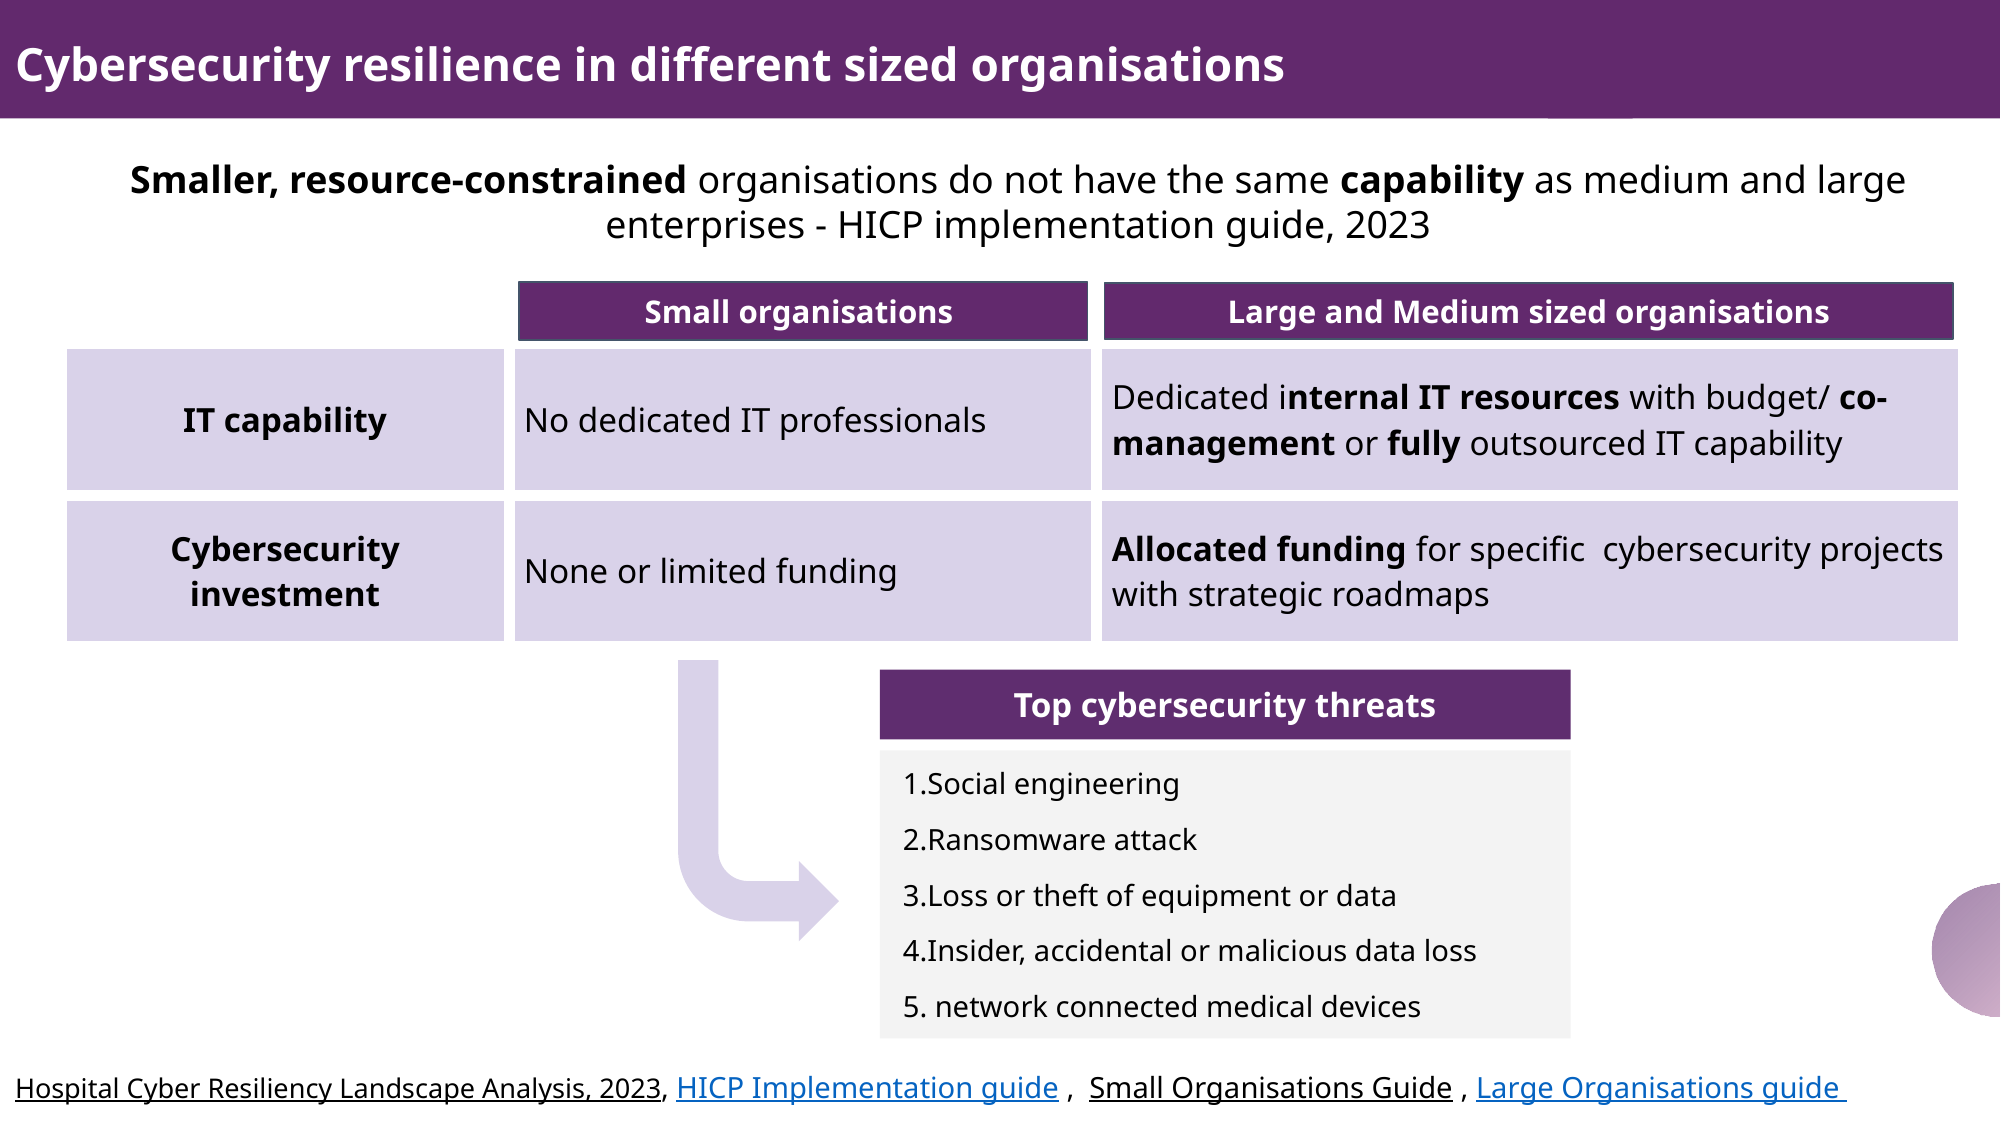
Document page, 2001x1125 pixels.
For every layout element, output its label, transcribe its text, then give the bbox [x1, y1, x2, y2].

text_box Smaller, resource-constrained organisations do not have the same capability as medium and large enterprises - HICP implementation guide, 2023 [113, 141, 1924, 262]
text_box [1547, 0, 2000, 119]
text_box Cybersecurity resilience in different sized organisations [0, 0, 1547, 119]
table_cell Allocated funding for specific cybersecurity projects with strategic roadmaps [1102, 501, 1958, 641]
table_cell Cybersecurity investment [67, 501, 504, 641]
text_box Hospital Cyber Resiliency Landscape Analysis, 2023, HICP Implementation guide , Small Organisations Guide , Large Organisations guide [0, 1054, 2000, 1124]
text_box [678, 660, 839, 942]
table_header No dedicated IT professionals [515, 349, 1091, 490]
table_header Dedicated internal IT resources with budget/ co-management or fully outsourced IT capability [1102, 349, 1958, 490]
text_box Large and Medium sized organisations [1104, 283, 1954, 339]
table_cell None or limited funding [515, 501, 1091, 641]
text_box Top cybersecurity threats [879, 669, 1571, 740]
table_header IT capability [67, 349, 504, 490]
text_box Small organisations [518, 282, 1088, 340]
text_box Social engineering Ransomware attack Loss or theft of equipment or data Insider, accidental or malicious data loss network connected medical devices [879, 750, 1571, 1039]
